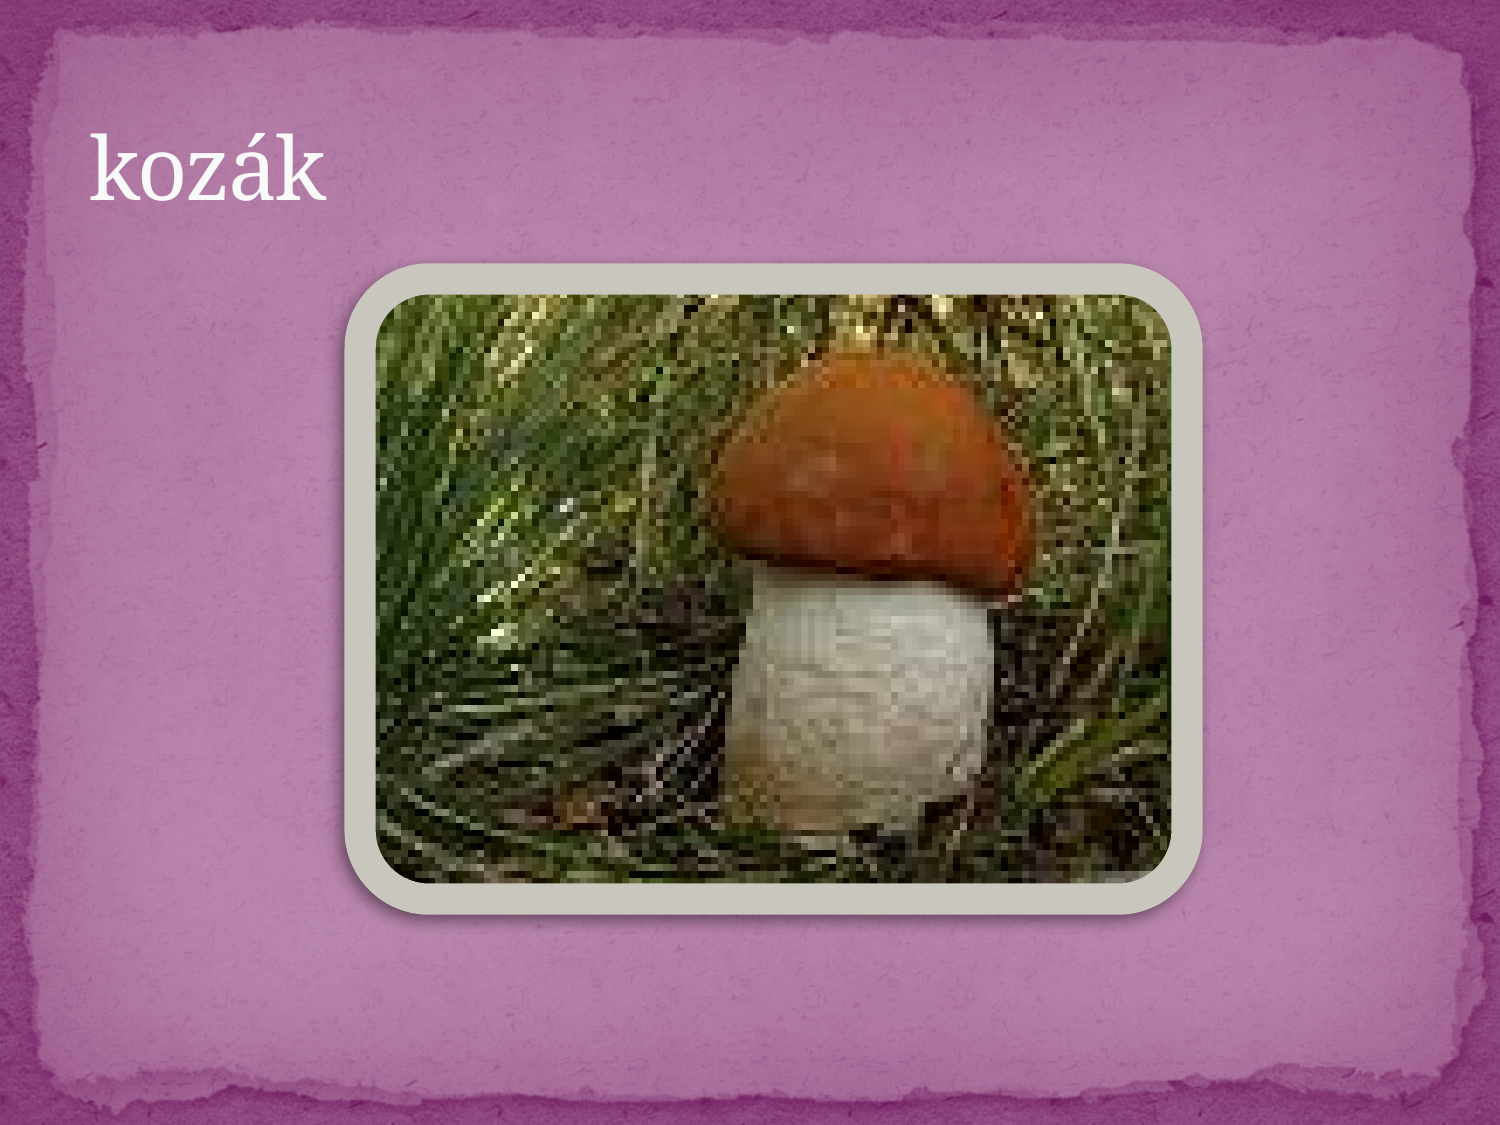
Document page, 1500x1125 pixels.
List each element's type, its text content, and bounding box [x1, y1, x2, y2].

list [363, 281, 1186, 897]
title kozák [74, 24, 1425, 225]
